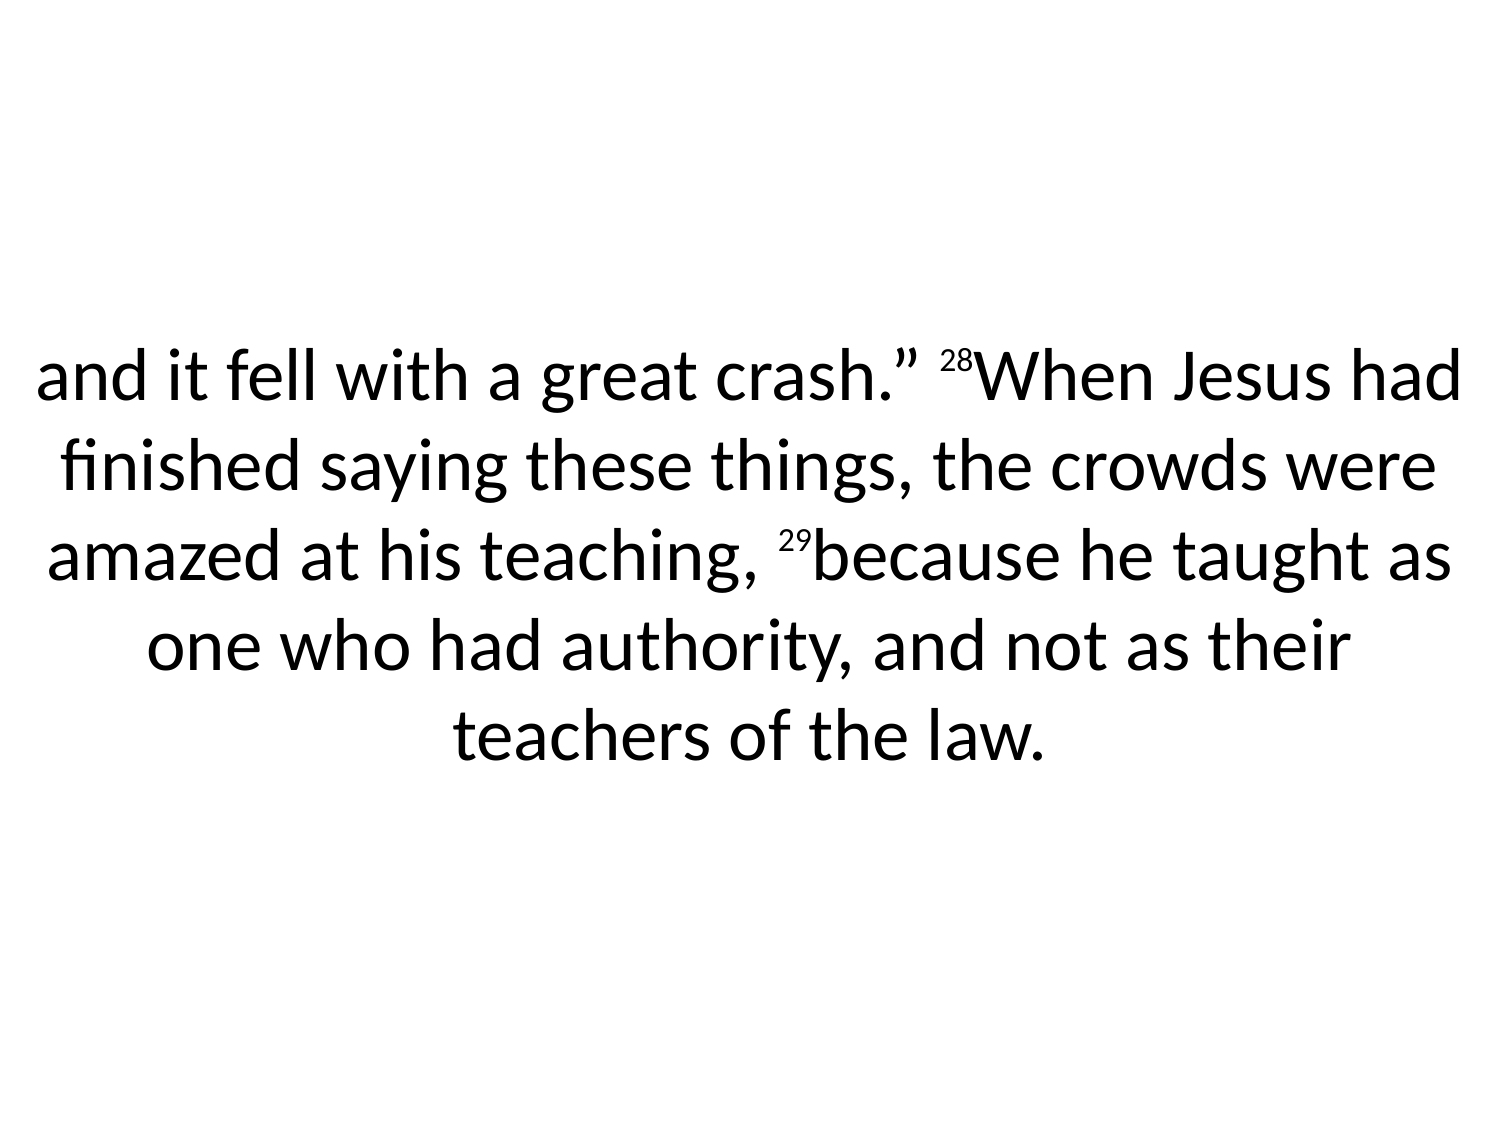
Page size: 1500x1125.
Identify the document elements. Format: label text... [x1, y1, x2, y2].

text_box and it fell with a great crash.” 28When Jesus had finished saying these things, the crowds were amazed at his teaching, 29because he taught as one who had authority, and not as their teachers of the law. [20, 317, 1480, 783]
